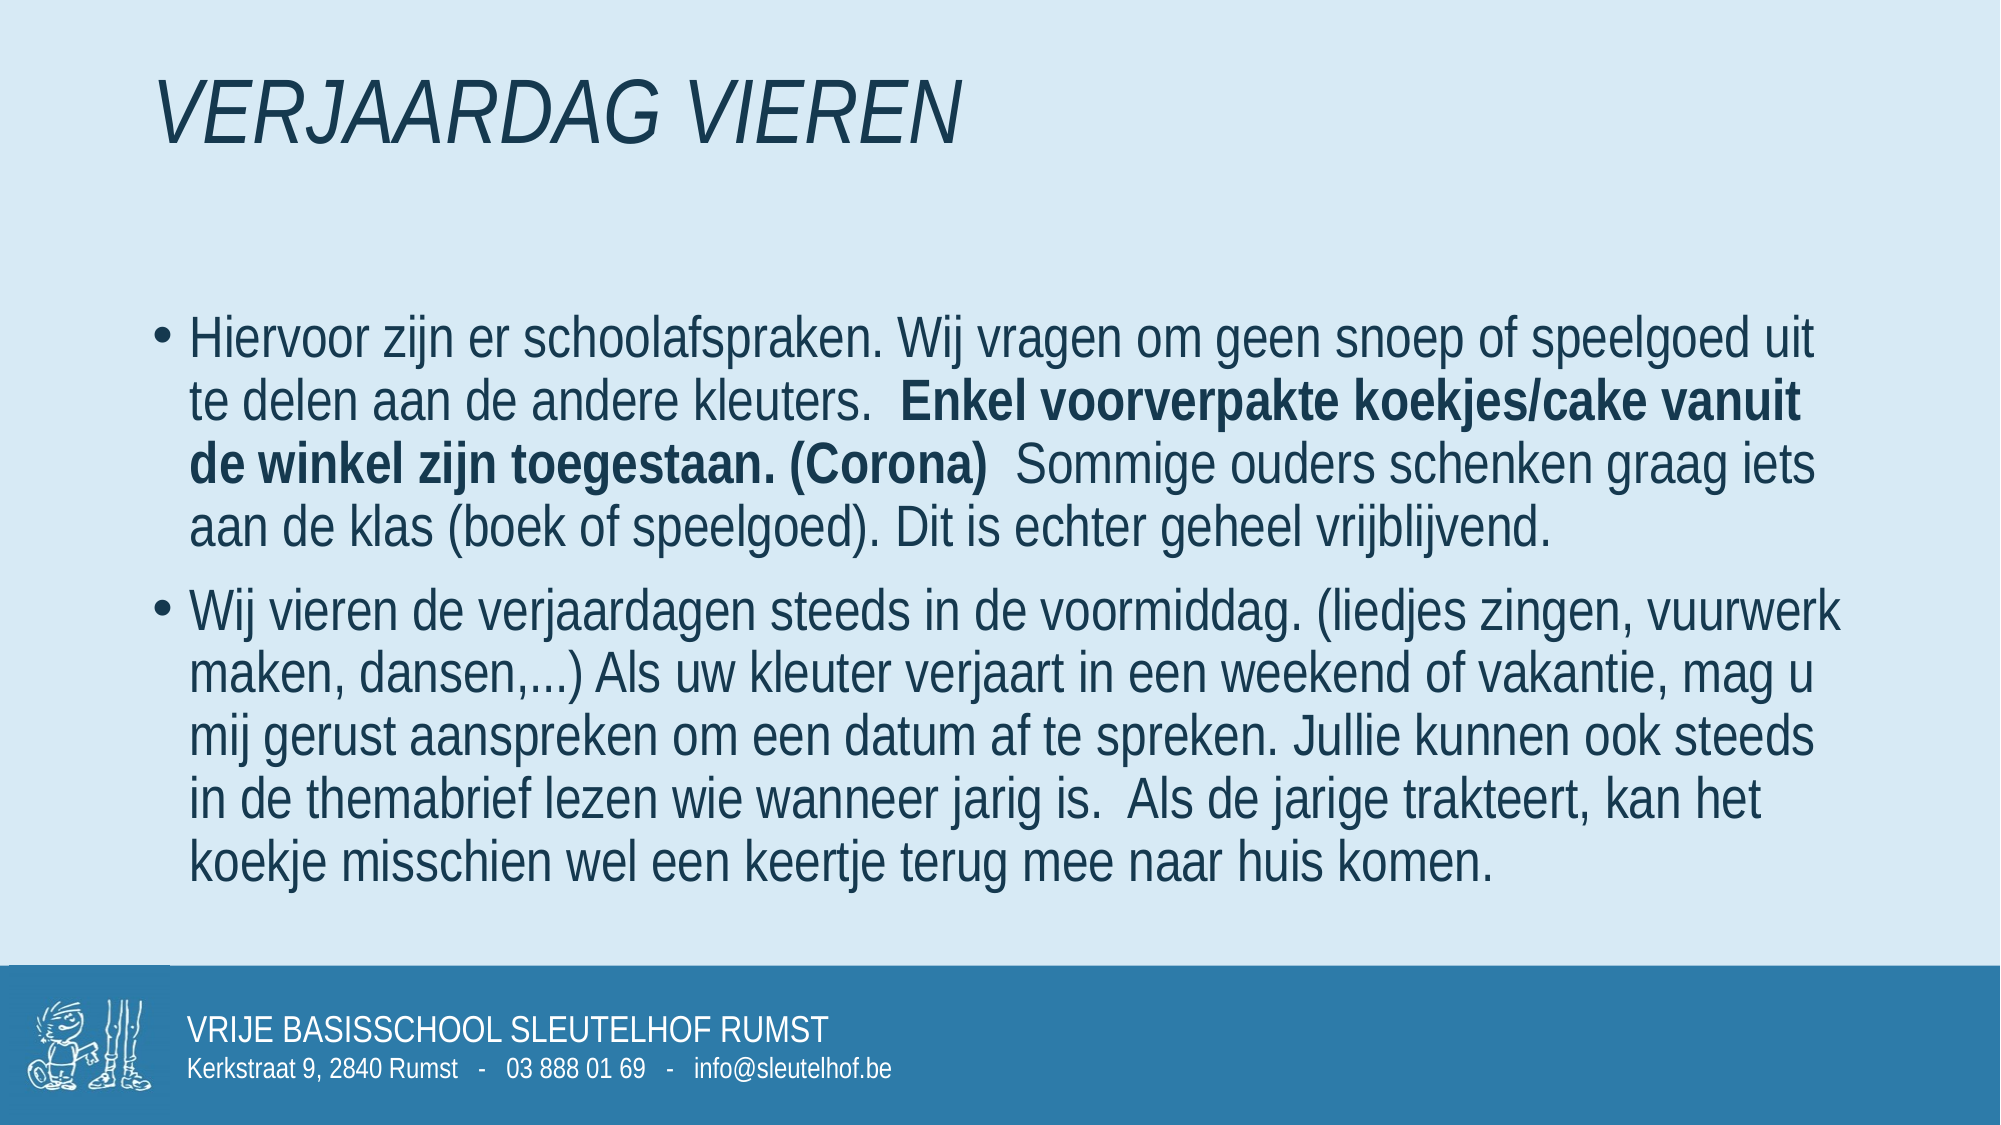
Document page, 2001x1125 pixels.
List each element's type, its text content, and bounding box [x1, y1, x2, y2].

title Verjaardag vieren [137, 59, 1863, 278]
picture [9, 965, 170, 1125]
list Hiervoor zijn er schoolafspraken. Wij vragen om geen snoep of speelgoed uit te delen aan de andere kleuters. Enkel voorverpakte koekjes/cake vanuit de winkel zijn toegestaan. (Corona) Sommige ouders schenken graag iets aan de klas (boek of speelgoed). Dit is echter geheel vrijblijvend. Wij vieren de verjaardagen steeds in de voormiddag. (liedjes zingen, vuurwerk maken, dansen,...) Als uw kleuter verjaart in een weekend of vakantie, mag u mij gerust aanspreken om een datum af te spreken. Jullie kunnen ook steeds in de themabrief lezen wie wanneer jarig is. Als de jarige trakteert, kan het koekje misschien wel een keertje terug mee naar huis komen. [137, 299, 1863, 944]
